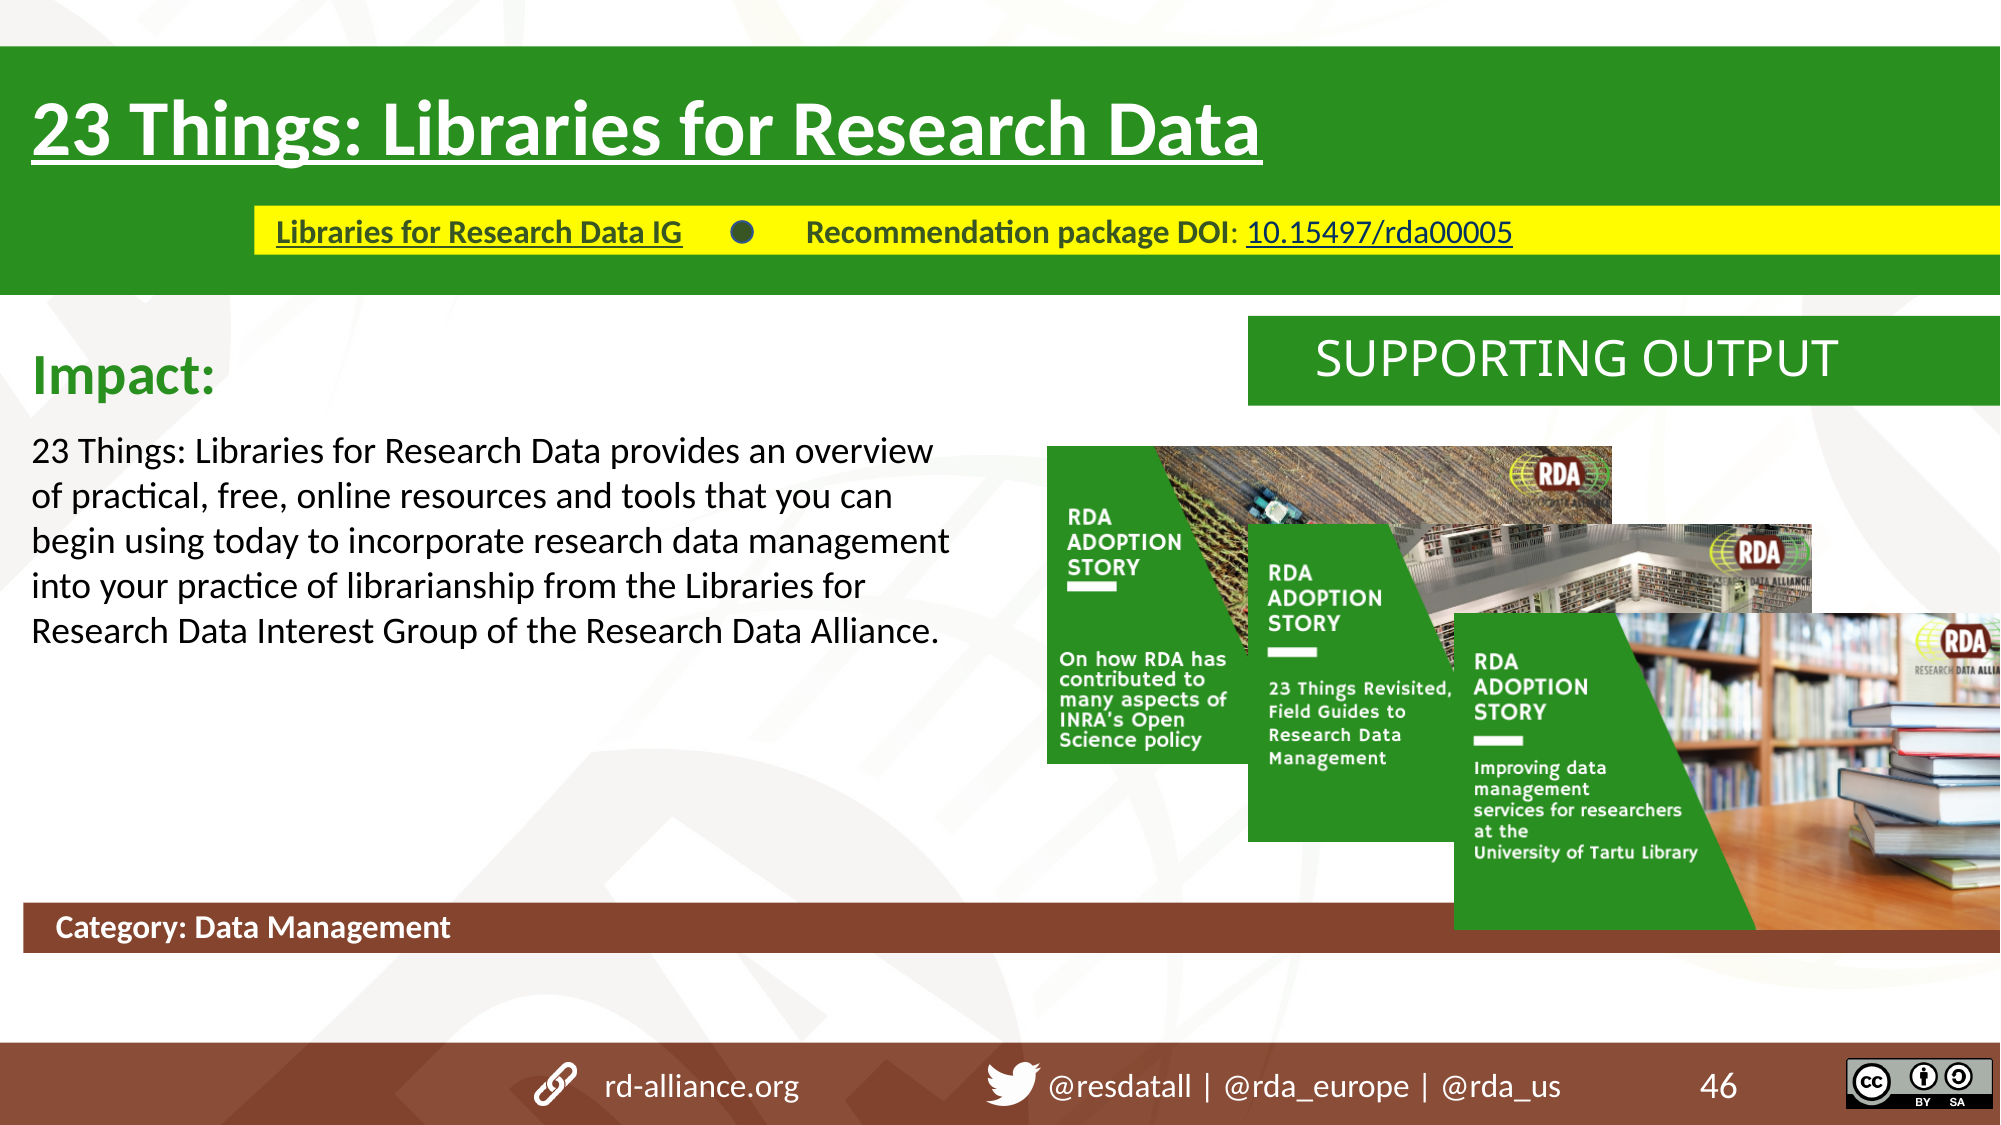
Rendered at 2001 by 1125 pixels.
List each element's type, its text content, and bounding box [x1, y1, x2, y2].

text_box Category: Data Management [41, 897, 1483, 1032]
text_box Impact: [18, 336, 232, 415]
text_box Recommendation package DOI: 10.15497/rda00005 [791, 202, 1529, 258]
text_box [22, 902, 41, 954]
text_box 23 Things: Libraries for Research Data [16, 68, 1947, 179]
text_box [253, 205, 261, 256]
picture [1047, 446, 2000, 930]
text_box [730, 220, 754, 244]
text_box [0, 45, 2000, 296]
text_box [1483, 930, 2000, 954]
picture [1846, 1058, 1993, 1109]
text_box Libraries for Research Data IG [261, 203, 791, 258]
text_box [1529, 205, 2000, 256]
slide_number 46 [1684, 1054, 1800, 1125]
text_box 23 Things: Libraries for Research Data provides an overview of practical, free, online resources and tools that you can begin using today to incorporate research data management into your practice of librarianship from the Libraries for Research Data Interest Group of the Research Data Alliance. [16, 418, 977, 658]
picture [534, 1062, 538, 1106]
footer rd-alliance.org @resdatall | @rda_europe | @rda_us [538, 1054, 1629, 1114]
text_box SUPPORTING OUTPUT [1247, 314, 2000, 407]
